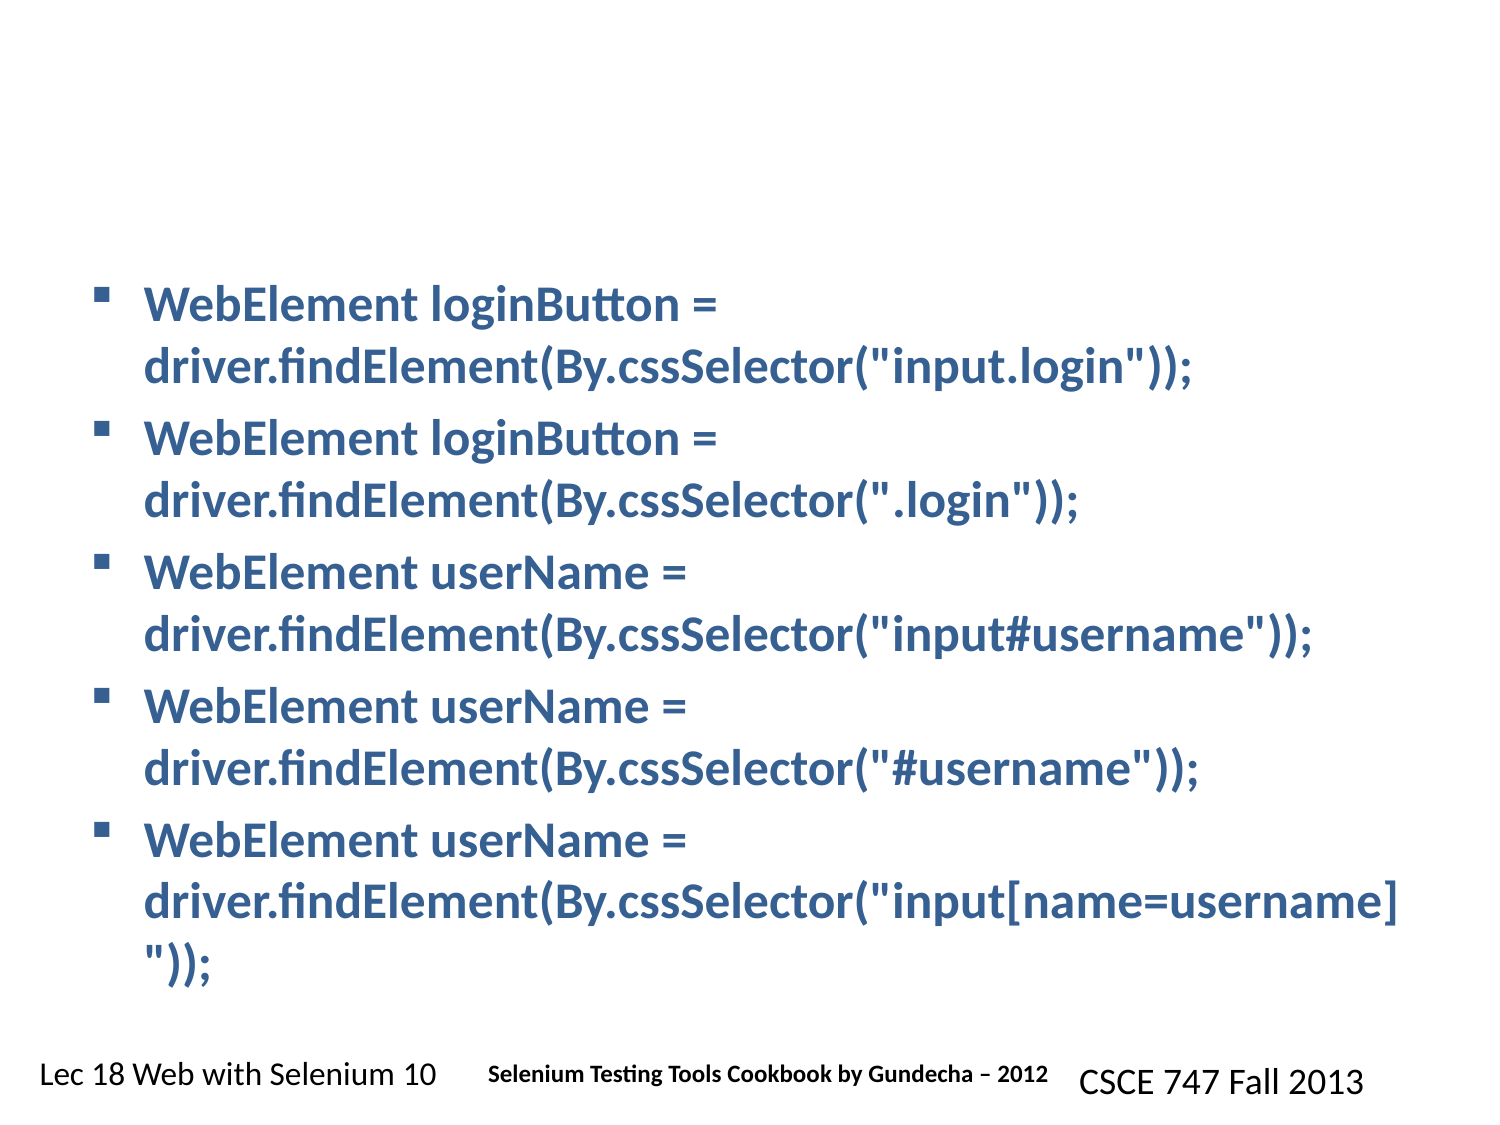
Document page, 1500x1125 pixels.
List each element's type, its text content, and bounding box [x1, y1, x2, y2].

footer Selenium Testing Tools Cookbook by Gundecha – 2012 [462, 1042, 1075, 1103]
list WebElement loginButton = driver.findElement(By.cssSelector("input.login")); WebElement loginButton = driver.findElement(By.cssSelector(".login")); WebElement userName = driver.findElement(By.cssSelector("input#username")); WebElement userName = driver.findElement(By.cssSelector("#username")); WebElement userName = driver.findElement(By.cssSelector("input[name=username]")); [75, 262, 1425, 1005]
